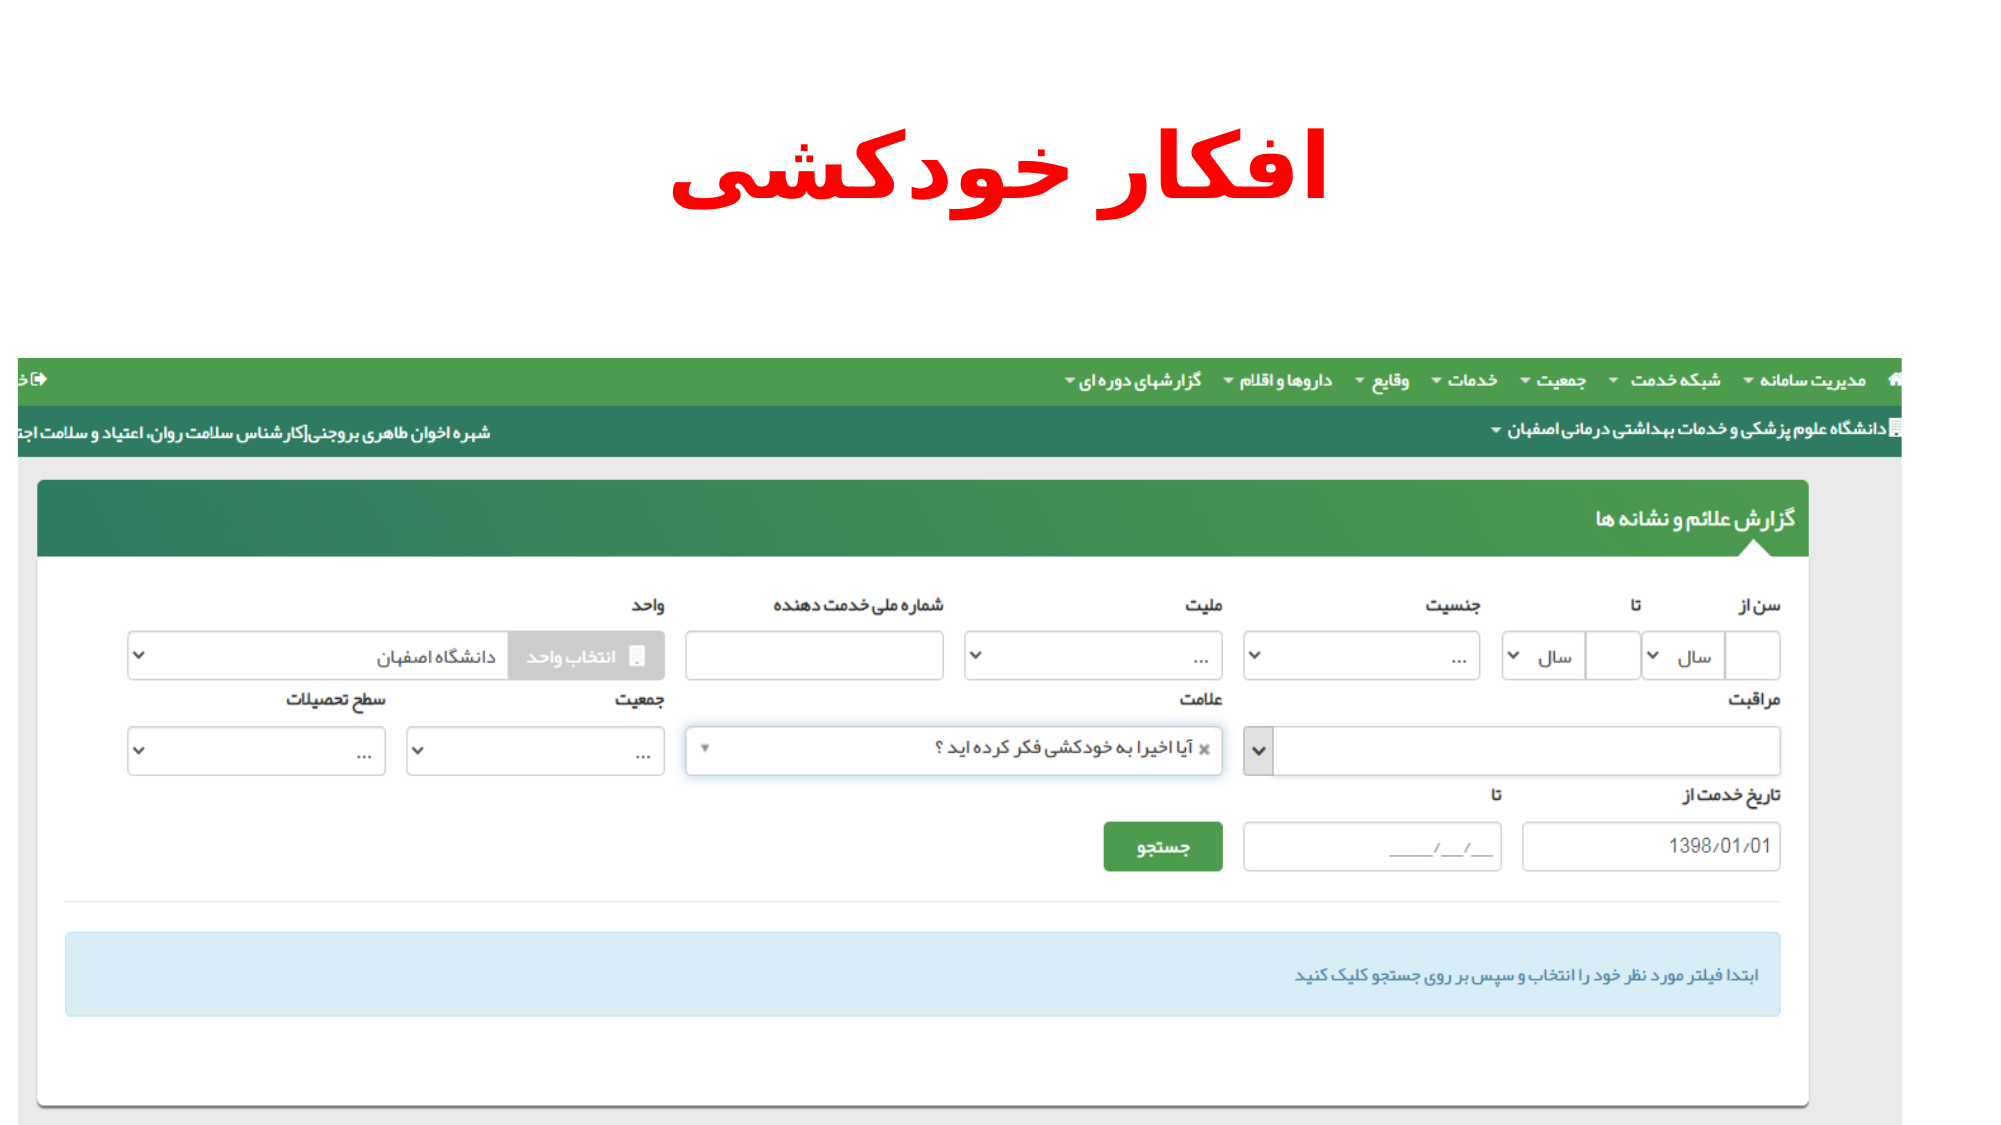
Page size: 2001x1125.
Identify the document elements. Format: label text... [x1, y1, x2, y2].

title افکار خودکشی [137, 59, 1863, 278]
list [17, 358, 1902, 1125]
